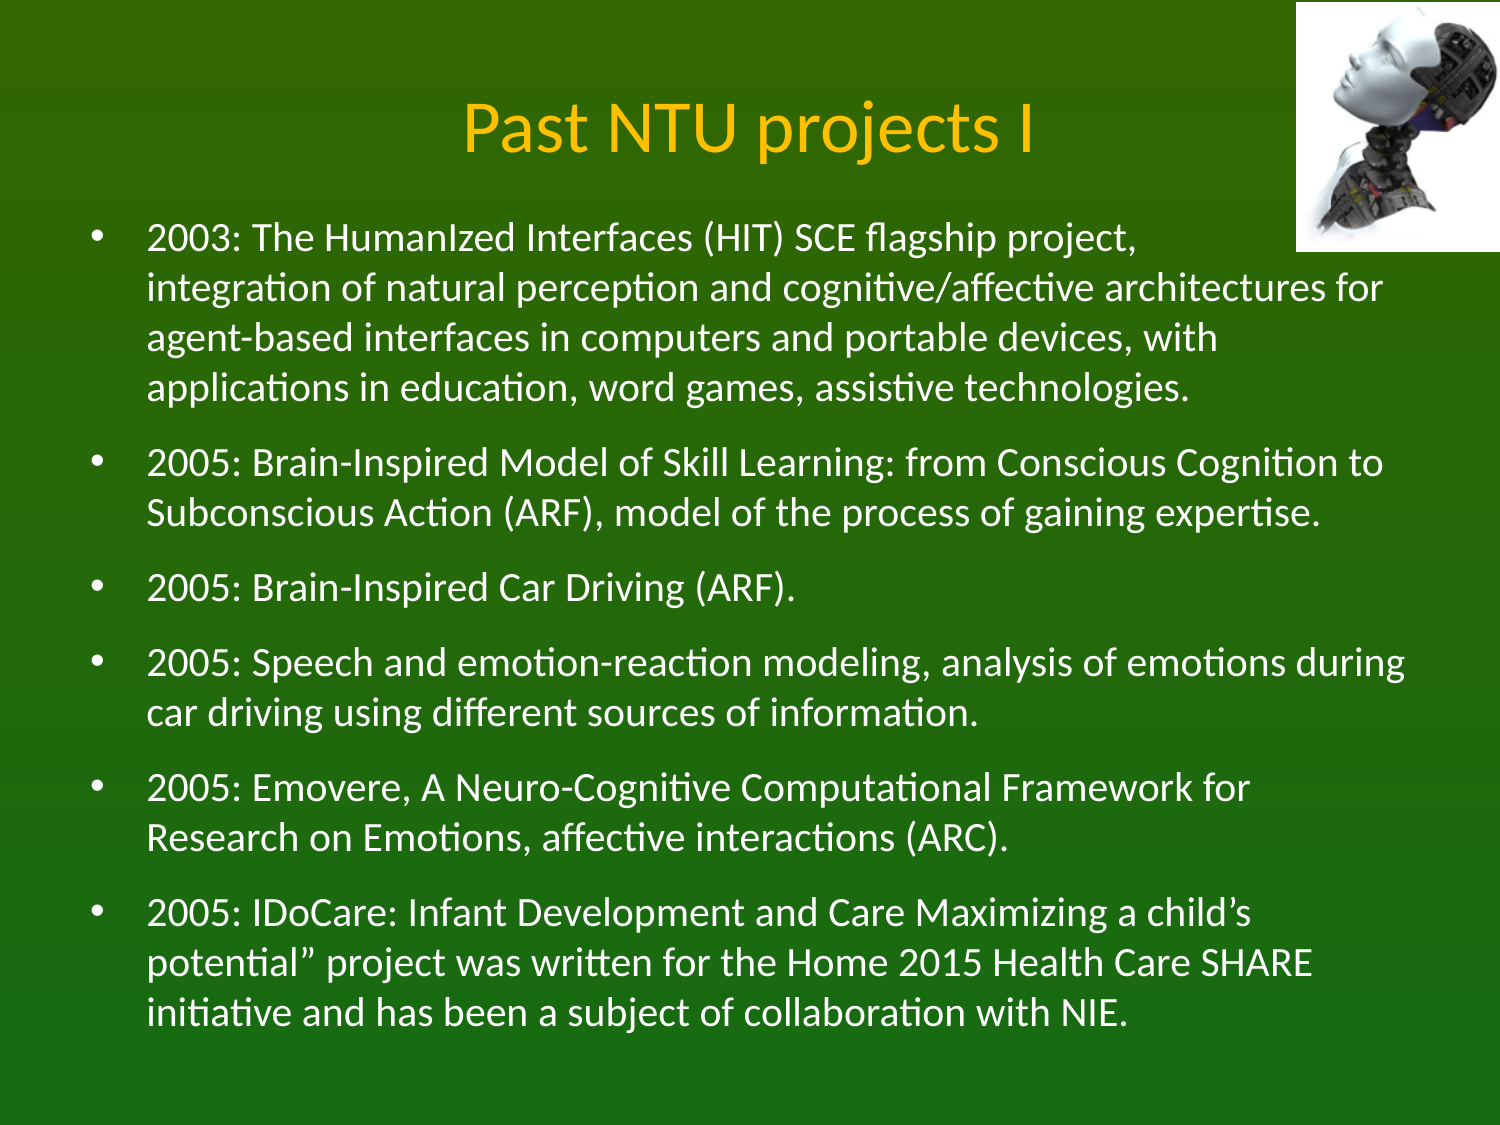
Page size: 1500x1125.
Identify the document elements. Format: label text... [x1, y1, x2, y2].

picture [1296, 1, 1500, 253]
list 2003: The HumanIzed Interfaces (HIT) SCE flagship project, integration of natural perception and cognitive/affective architectures for agent-based interfaces in computers and portable devices, with applications in education, word games, assistive technologies. 2005: Brain-Inspired Model of Skill Learning: from Conscious Cognition to Subconscious Action (ARF), model of the process of gaining expertise. 2005: Brain-Inspired Car Driving (ARF). 2005: Speech and emotion-reaction modeling, analysis of emotions during car driving using different sources of information. 2005: Emovere, A Neuro-Cognitive Computational Framework for Research on Emotions, affective interactions (ARC). 2005: IDoCare: Infant Development and Care Maximizing a child’s potential” project was written for the Home 2015 Health Care SHARE initiative and has been a subject of collaboration with NIE. [75, 202, 1425, 1051]
title Past NTU projects I [75, 45, 1291, 200]
